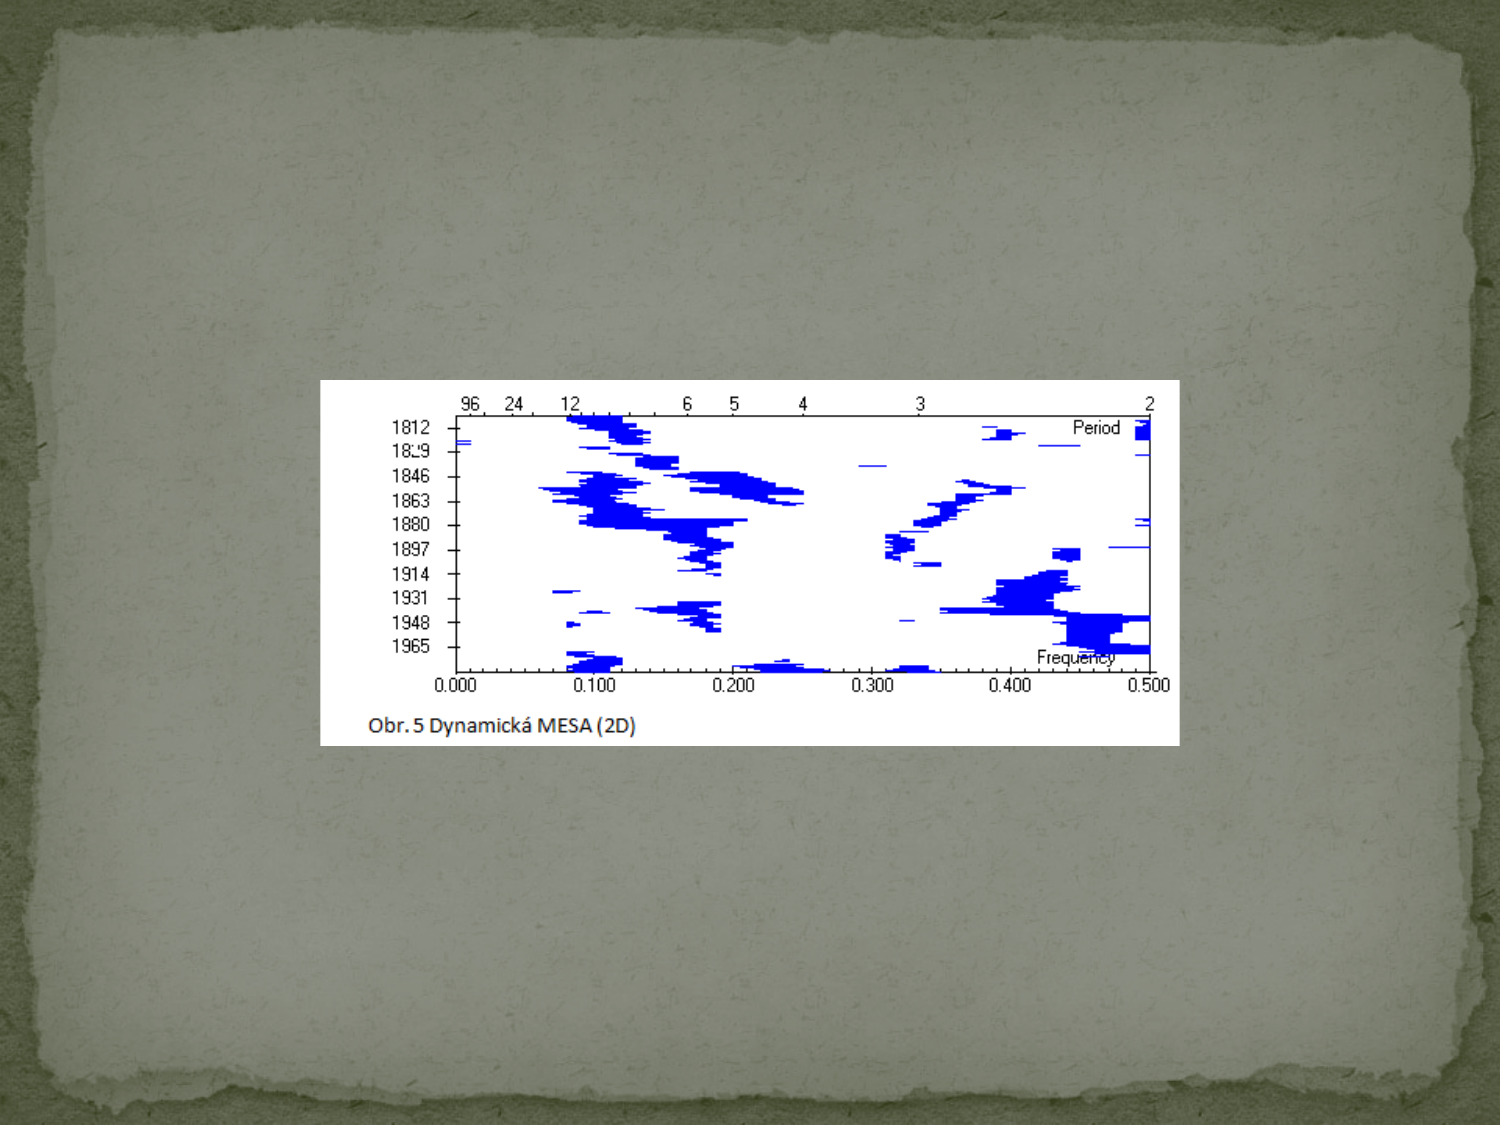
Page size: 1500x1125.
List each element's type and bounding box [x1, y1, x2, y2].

picture [323, 383, 1178, 744]
